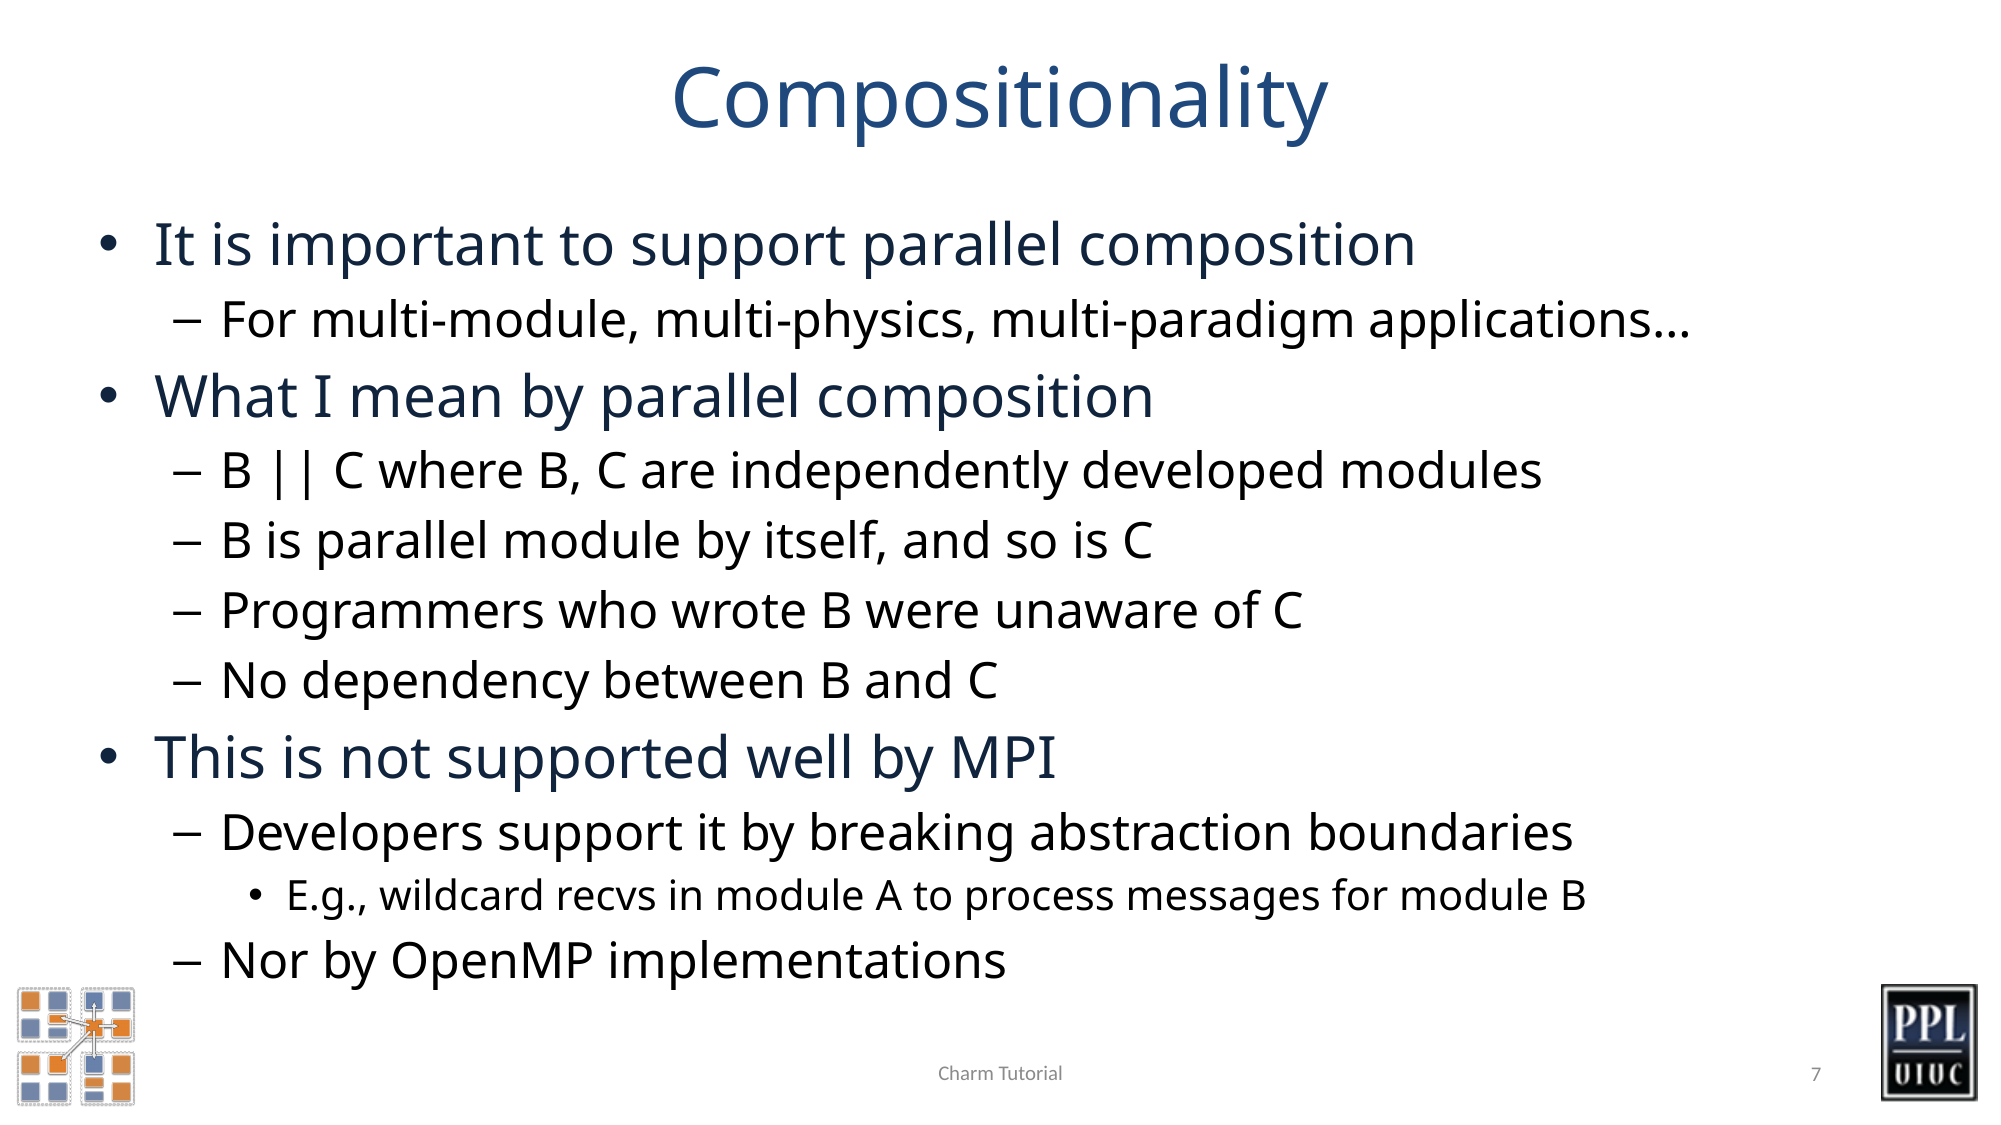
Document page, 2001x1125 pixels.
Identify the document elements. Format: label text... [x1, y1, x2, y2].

picture [1881, 984, 1978, 1107]
slide_number 7 [1625, 1042, 1837, 1103]
list It is important to support parallel composition For multi-module, multi-physics, multi-paradigm applications… What I mean by parallel composition B || C where B, C are independently developed modules B is parallel module by itself, and so is C Programmers who wrote B were unaware of C No dependency between B and C This is not supported well by MPI Developers support it by breaking abstraction boundaries E.g., wildcard recvs in module A to process messages for module B Nor by OpenMP implementations [83, 200, 1900, 1005]
title Compositionality [66, 24, 1934, 163]
footer Charm Tutorial [615, 1042, 1387, 1103]
picture [12, 982, 140, 1110]
